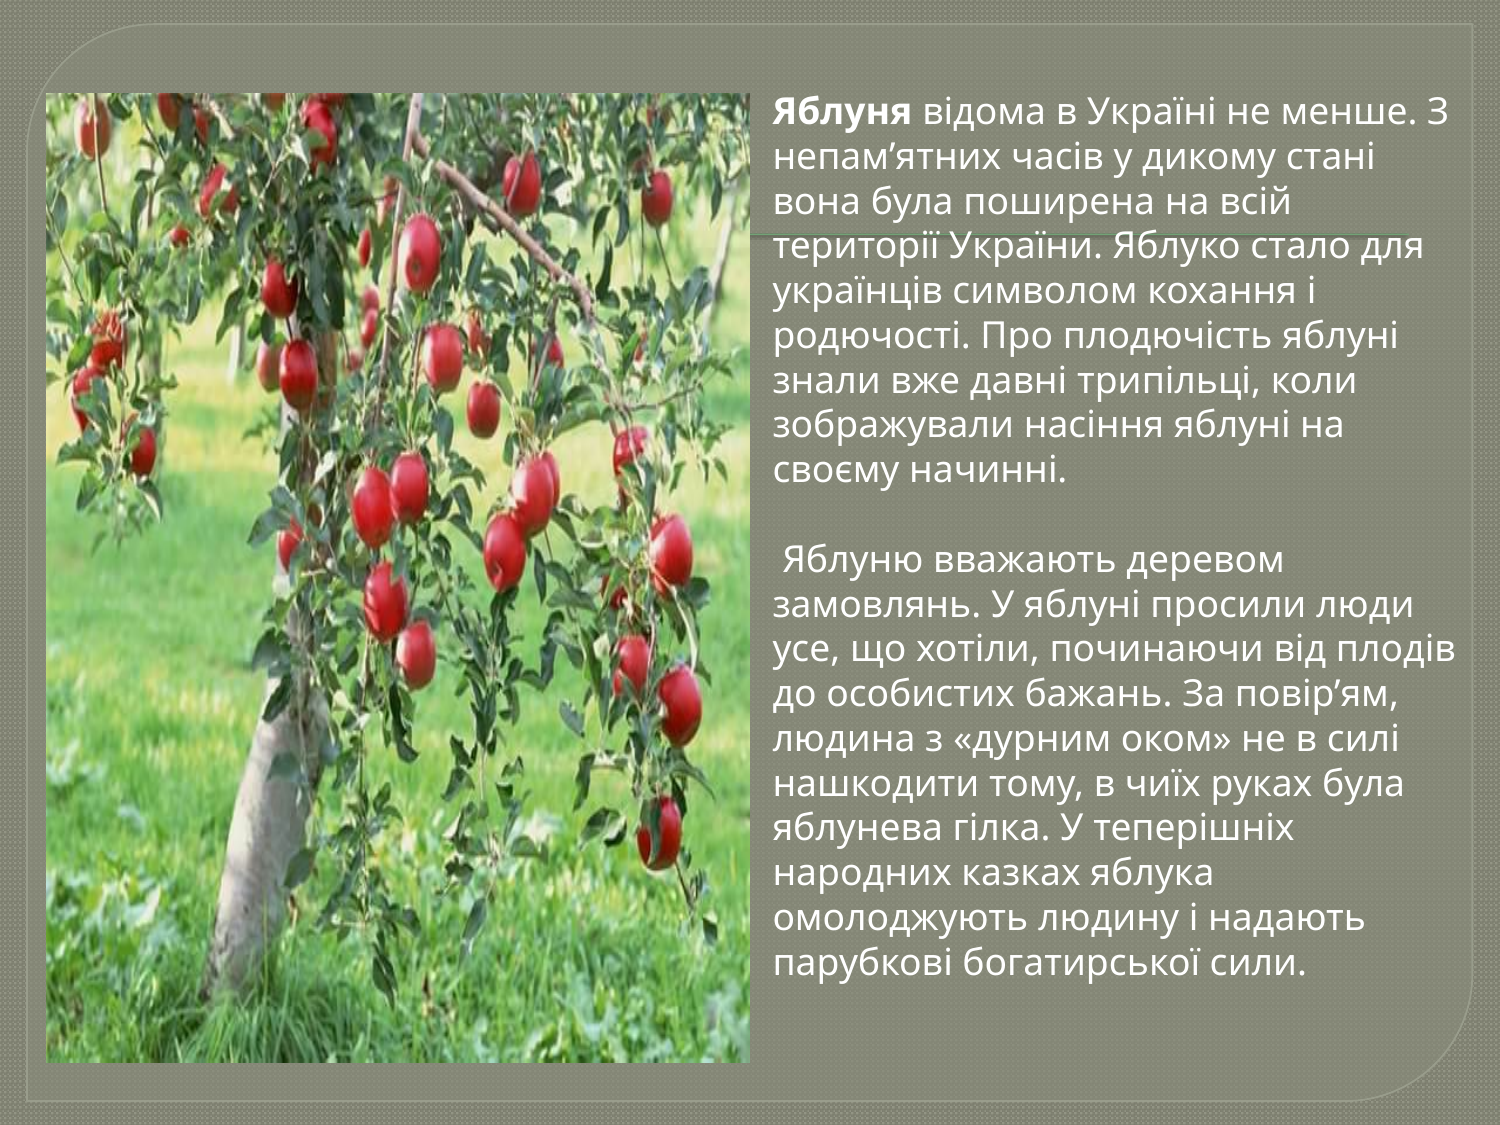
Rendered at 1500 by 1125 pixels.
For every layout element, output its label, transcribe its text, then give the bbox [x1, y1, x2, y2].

picture [46, 93, 751, 1063]
list Яблуня відома в Україні не менше. З непам’ятних часів у дикому стані вона була поширена на всій території України. Яблуко стало для українців символом кохання і родючості. Про плодючість яблуні знали вже давні трипільці, коли зображували насіння яблуні на своєму начинні. Яблуню вважають деревом замовлянь. У яблуні просили люди усе, що хотіли, починаючи від плодів до особистих бажань. За повір’ям, людина з «дурним оком» не в силі нашкодити тому, в чиїх руках була яблунева гілка. У теперішніх народних казках яблука омолоджують людину і надають парубкові богатирської сили. [714, 35, 1477, 1005]
